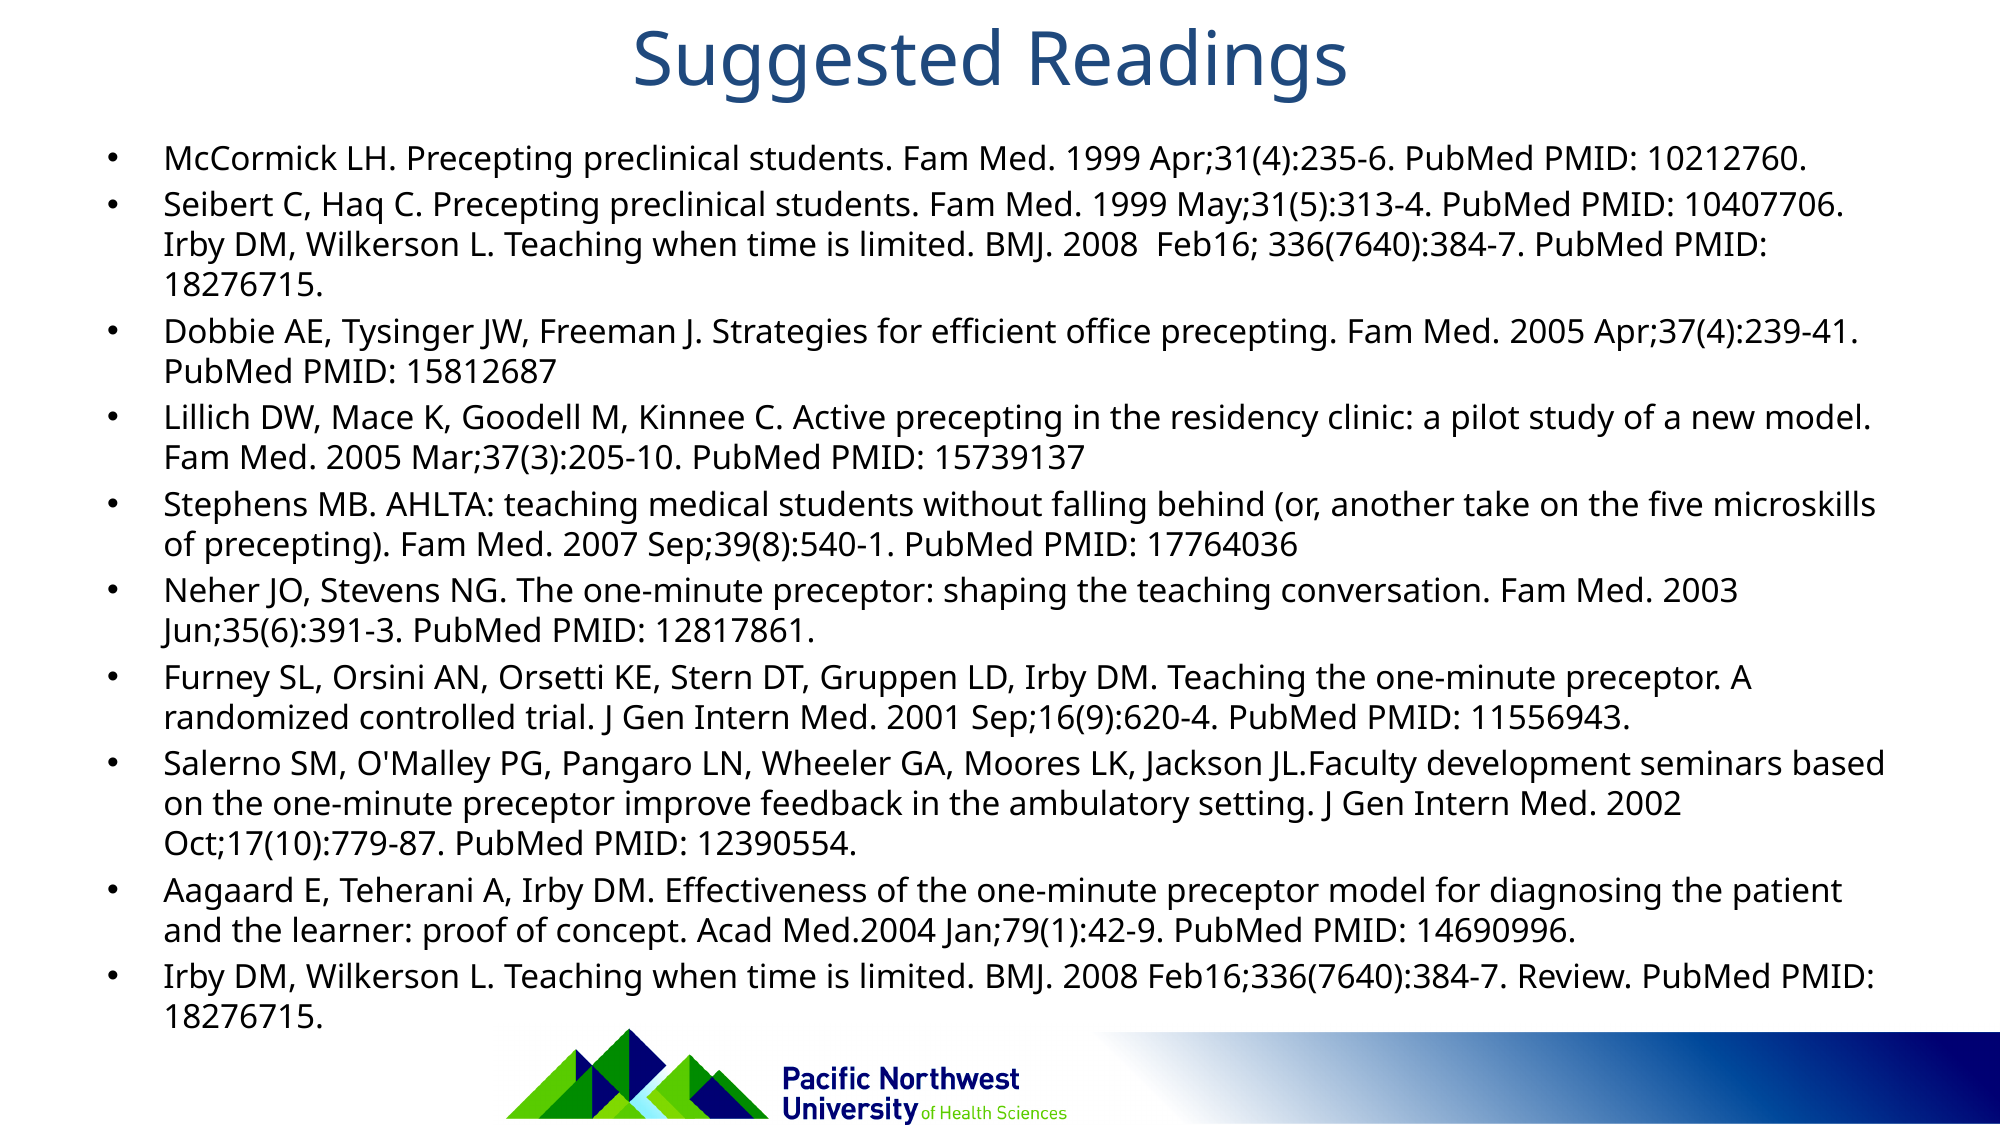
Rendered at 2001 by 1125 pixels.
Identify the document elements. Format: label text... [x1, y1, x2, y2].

picture [492, 1022, 2000, 1125]
title Suggested Readings [262, 1, 1721, 111]
list McCormick LH. Precepting preclinical students. Fam Med. 1999 Apr;31(4):235-6. PubMed PMID: 10212760. Seibert C, Haq C. Precepting preclinical students. Fam Med. 1999 May;31(5):313-4. PubMed PMID: 10407706. Irby DM, Wilkerson L. Teaching when time is limited. BMJ. 2008 Feb16; 336(7640):384-7. PubMed PMID: 18276715. Dobbie AE, Tysinger JW, Freeman J. Strategies for efficient office precepting. Fam Med. 2005 Apr;37(4):239-41. PubMed PMID: 15812687 Lillich DW, Mace K, Goodell M, Kinnee C. Active precepting in the residency clinic: a pilot study of a new model. Fam Med. 2005 Mar;37(3):205-10. PubMed PMID: 15739137 Stephens MB. AHLTA: teaching medical students without falling behind (or, another take on the five microskills of precepting). Fam Med. 2007 Sep;39(8):540-1. PubMed PMID: 17764036 Neher JO, Stevens NG. The one-minute preceptor: shaping the teaching conversation. Fam Med. 2003 Jun;35(6):391-3. PubMed PMID: 12817861. Furney SL, Orsini AN, Orsetti KE, Stern DT, Gruppen LD, Irby DM. Teaching the one-minute preceptor. A randomized controlled trial. J Gen Intern Med. 2001 Sep;16(9):620-4. PubMed PMID: 11556943. Salerno SM, O'Malley PG, Pangaro LN, Wheeler GA, Moores LK, Jackson JL.Faculty development seminars based on the one-minute preceptor improve feedback in the ambulatory setting. J Gen Intern Med. 2002 Oct;17(10):779-87. PubMed PMID: 12390554. Aagaard E, Teherani A, Irby DM. Effectiveness of the one-minute preceptor model for diagnosing the patient and the learner: proof of concept. Acad Med.2004 Jan;79(1):42-9. PubMed PMID: 14690996. Irby DM, Wilkerson L. Teaching when time is limited. BMJ. 2008 Feb16;336(7640):384-7. Review. PubMed PMID: 18276715. [92, 129, 1916, 1125]
